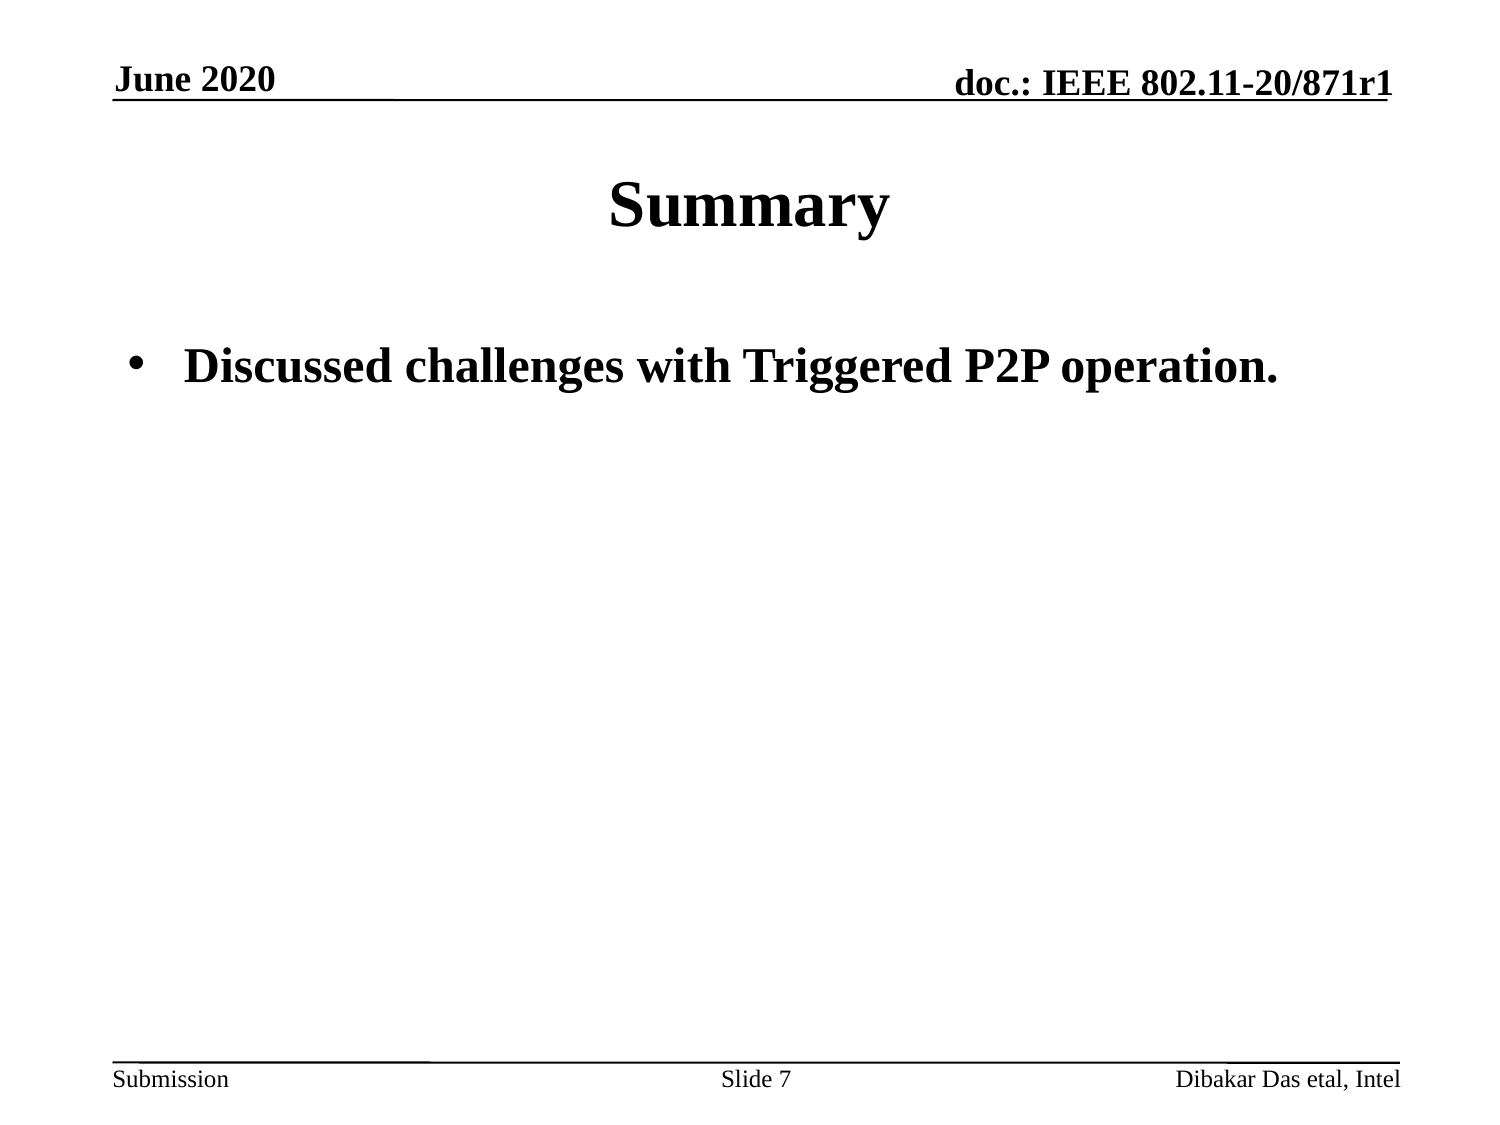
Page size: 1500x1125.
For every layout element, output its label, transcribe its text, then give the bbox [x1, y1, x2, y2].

footer Dibakar Das etal, Intel [878, 1061, 1402, 1093]
list Discussed challenges with Triggered P2P operation. [112, 324, 1388, 1000]
slide_number Slide 7 [712, 1061, 800, 1123]
title Summary [112, 112, 1388, 288]
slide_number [114, 54, 423, 100]
